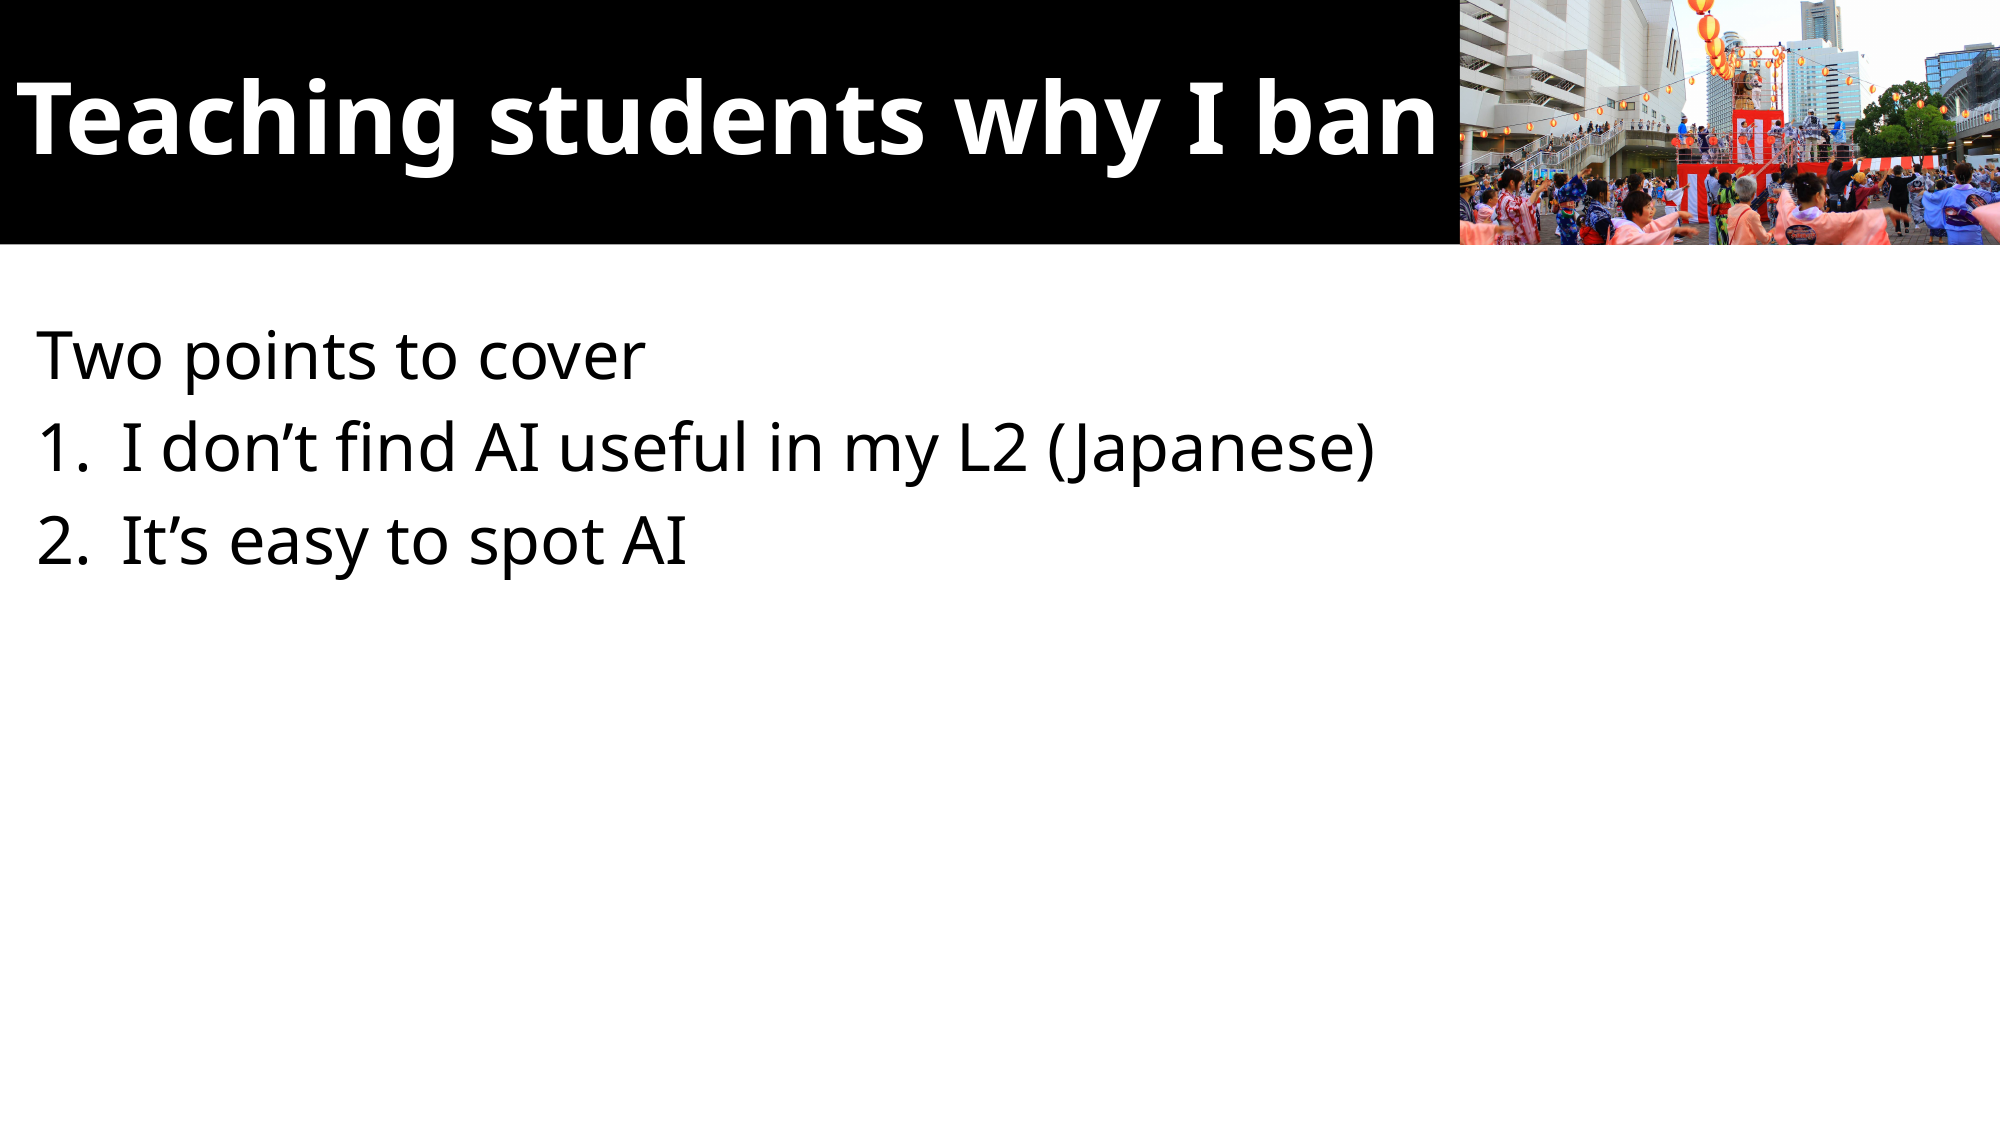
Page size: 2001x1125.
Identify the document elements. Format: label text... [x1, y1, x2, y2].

text_box Teaching students why I ban AI [0, 0, 1459, 245]
picture [1459, 0, 2000, 246]
list Two points to cover I don’t find AI useful in my L2 (Japanese) It’s easy to spot AI [21, 313, 1757, 1049]
